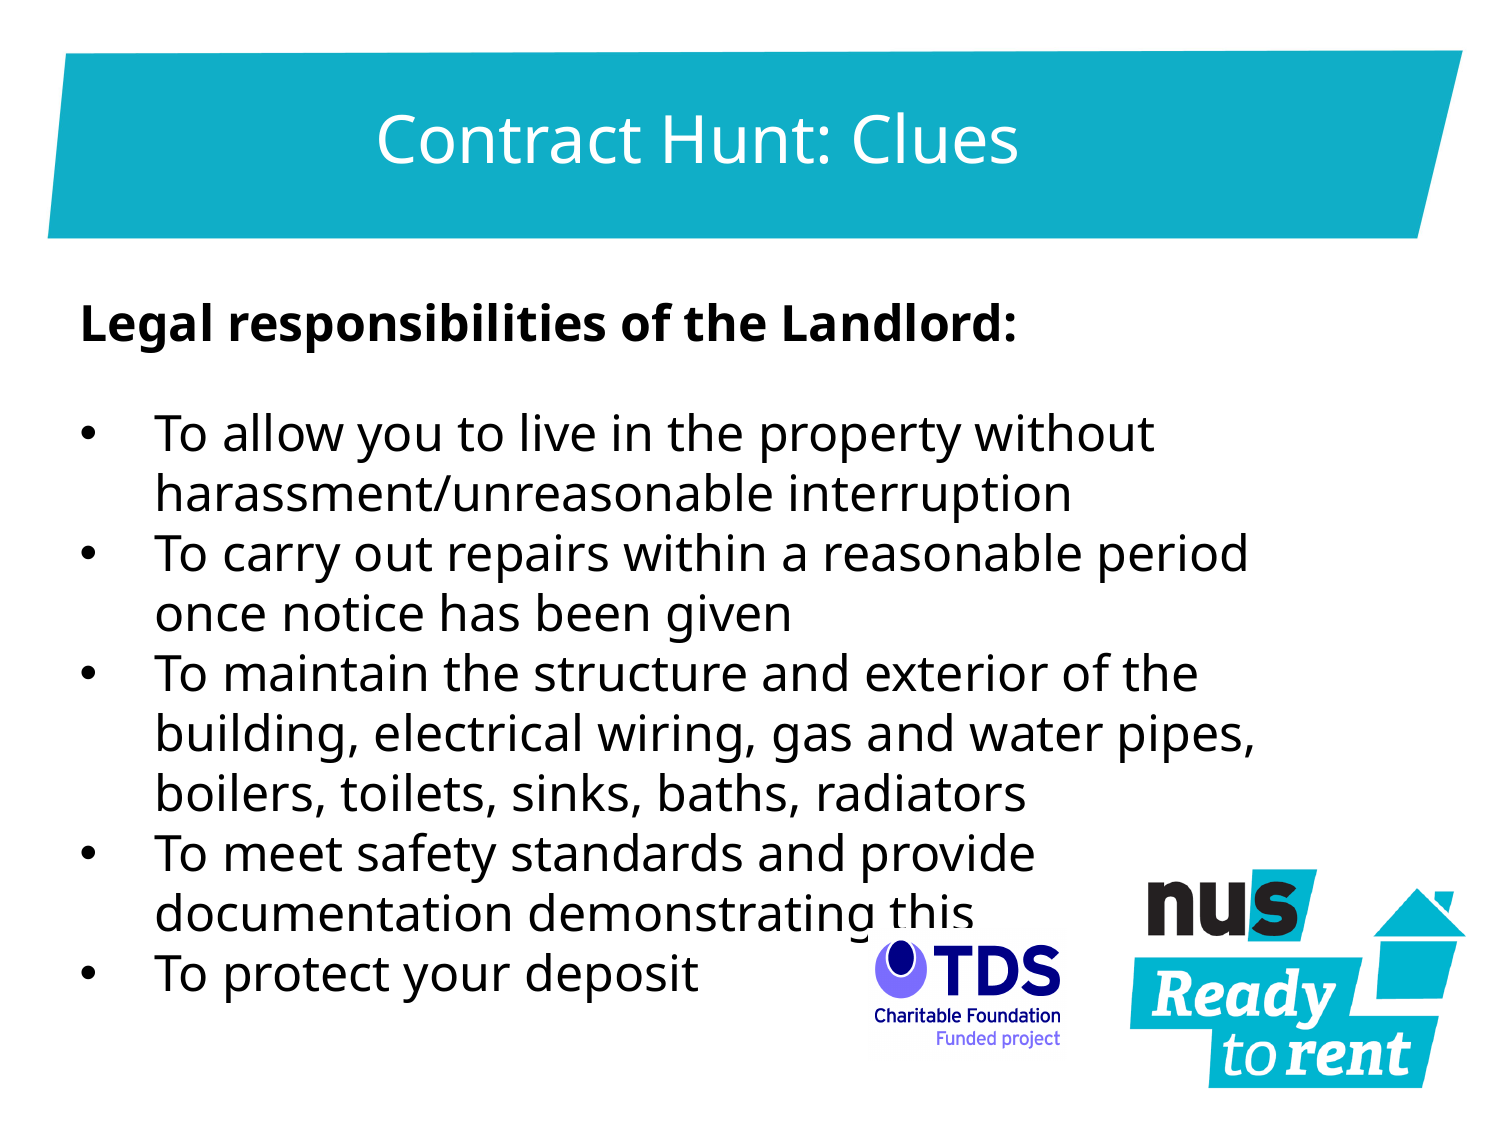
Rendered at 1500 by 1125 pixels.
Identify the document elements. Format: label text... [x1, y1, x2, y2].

text_box Legal responsibilities of the Landlord: To allow you to live in the property without harassment/unreasonable interruption To carry out repairs within a reasonable period once notice has been given To maintain the structure and exterior of the building, electrical wiring, gas and water pipes, boilers, toilets, sinks, baths, radiators To meet safety standards and provide documentation demonstrating this To protect your deposit [64, 184, 1376, 362]
picture [2, 0, 1500, 1125]
text_box Contract Hunt: Clues [360, 90, 1500, 256]
